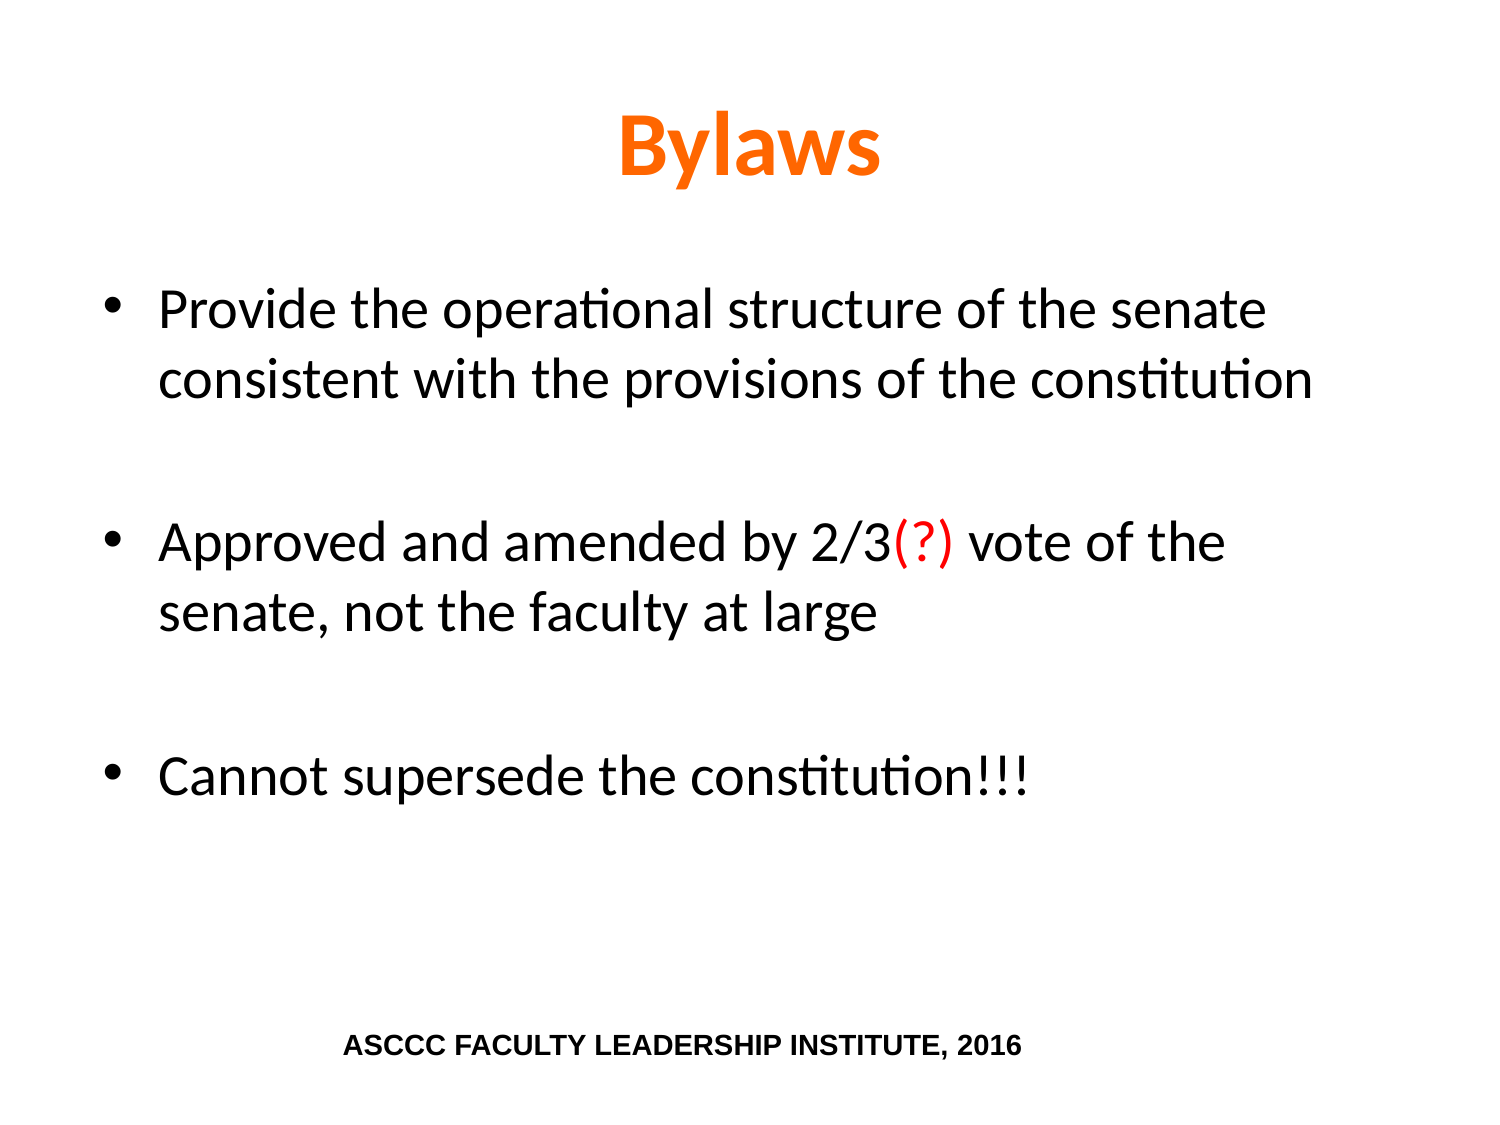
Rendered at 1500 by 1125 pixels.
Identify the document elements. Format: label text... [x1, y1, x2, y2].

title Bylaws [75, 45, 1425, 233]
list Provide the operational structure of the senate consistent with the provisions of the constitution Approved and amended by 2/3(?) vote of the senate, not the faculty at large Cannot supersede the constitution!!! [87, 262, 1338, 1038]
text_box ASCCC Faculty Leadership Institute, 2016 [300, 1018, 1065, 1069]
